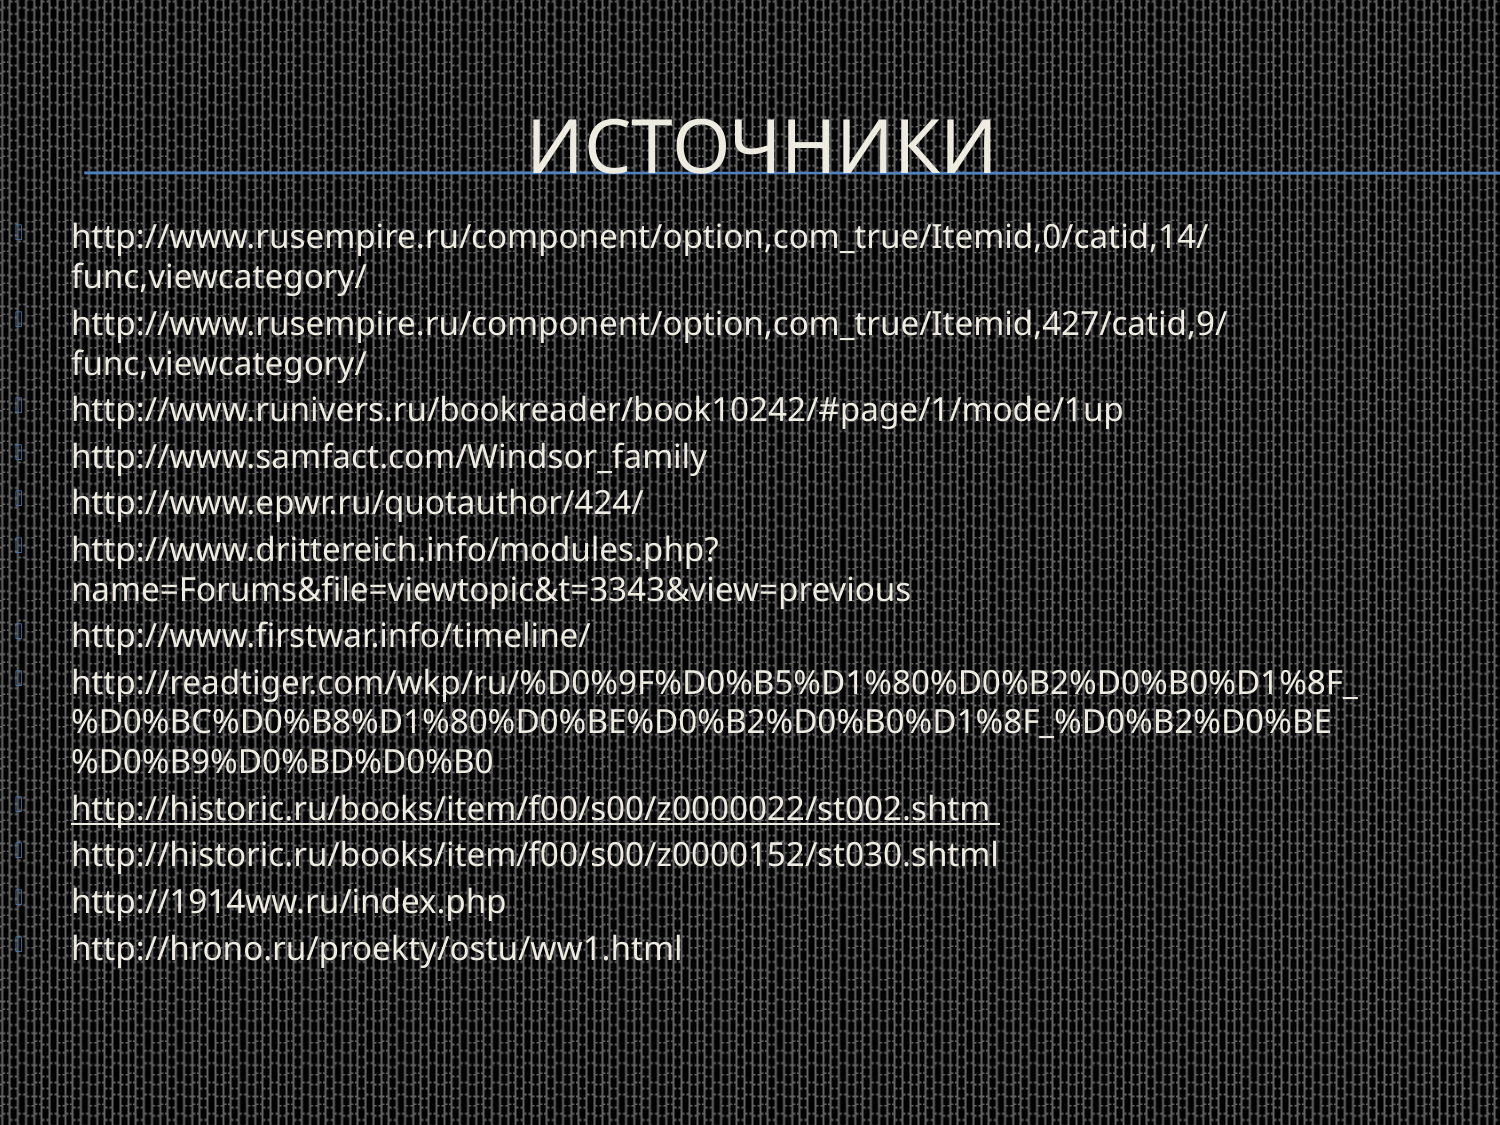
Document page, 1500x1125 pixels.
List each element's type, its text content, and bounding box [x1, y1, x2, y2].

list http://www.rusempire.ru/component/option,com_true/Itemid,0/catid,14/func,viewcategory/ http://www.rusempire.ru/component/option,com_true/Itemid,427/catid,9/func,viewcategory/ http://www.runivers.ru/bookreader/book10242/#page/1/mode/1up http://www.samfact.com/Windsor_family http://www.epwr.ru/quotauthor/424/ http://www.drittereich.info/modules.php?name=Forums&file=viewtopic&t=3343&view=previous http://www.firstwar.info/timeline/ http://readtiger.com/wkp/ru/%D0%9F%D0%B5%D1%80%D0%B2%D0%B0%D1%8F_%D0%BC%D0%B8%D1%80%D0%BE%D0%B2%D0%B0%D1%8F_%D0%B2%D0%BE%D0%B9%D0%BD%D0%B0 http://historic.ru/books/item/f00/s00/z0000022/st002.shtm http://historic.ru/books/item/f00/s00/z0000152/st030.shtml http://1914ww.ru/index.php http://hrono.ru/proekty/ostu/ww1.html [0, 208, 1500, 1125]
title Источники [50, 75, 1475, 208]
